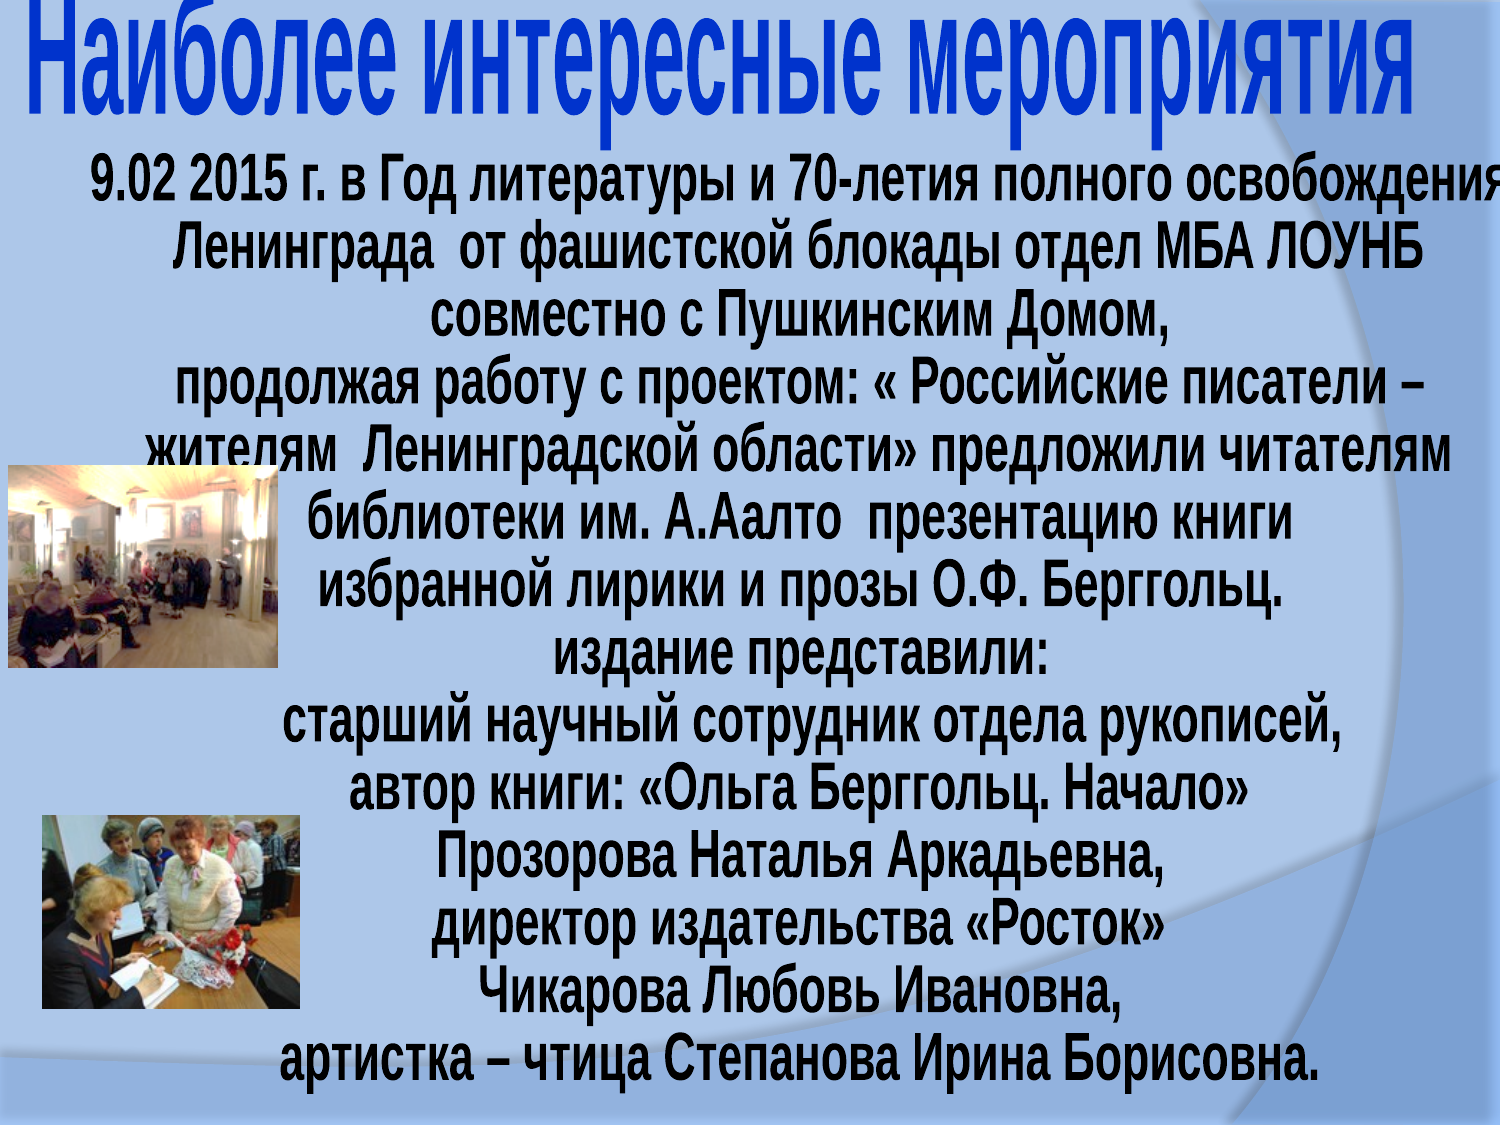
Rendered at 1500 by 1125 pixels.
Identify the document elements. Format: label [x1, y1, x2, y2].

picture [42, 815, 301, 1009]
picture [8, 465, 278, 668]
